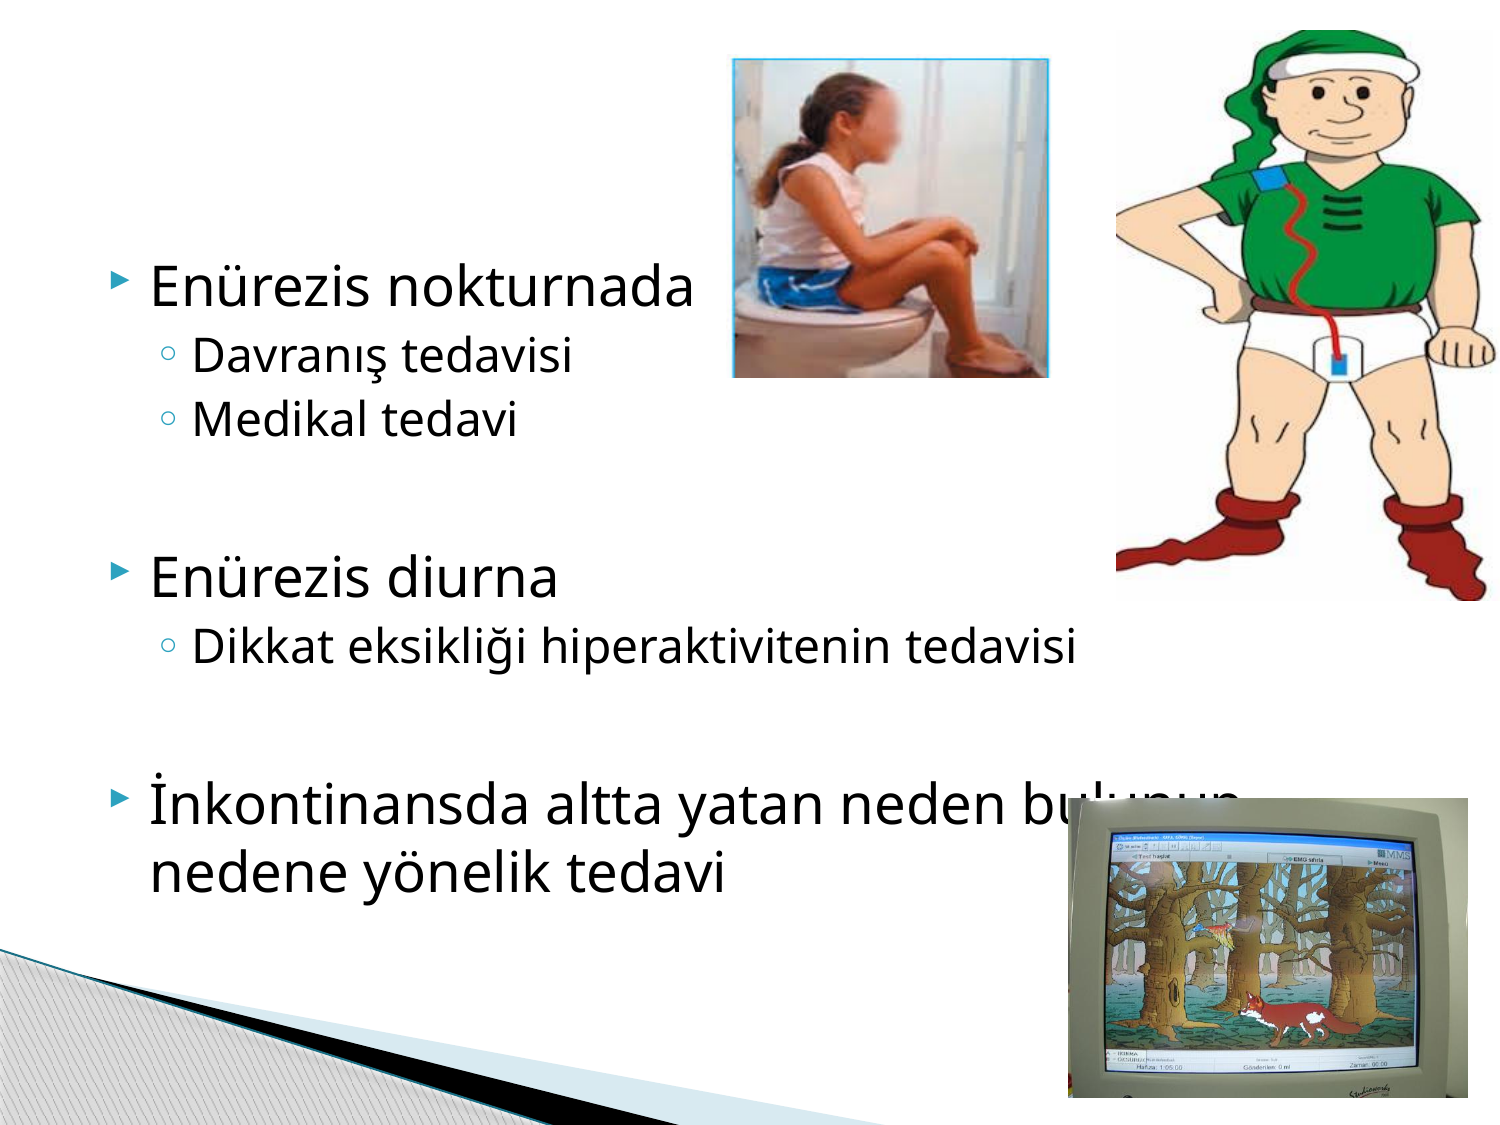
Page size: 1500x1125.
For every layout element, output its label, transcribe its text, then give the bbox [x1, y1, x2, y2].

picture [1068, 798, 1468, 1098]
picture [1115, 30, 1500, 601]
list Enürezis nokturnada Davranış tedavisi Medikal tedavi Enürezis diurna Dikkat eksikliği hiperaktivitenin tedavisi İnkontinansda altta yatan neden bulunup nedene yönelik tedavi [75, 243, 1425, 986]
picture [726, 54, 1063, 378]
